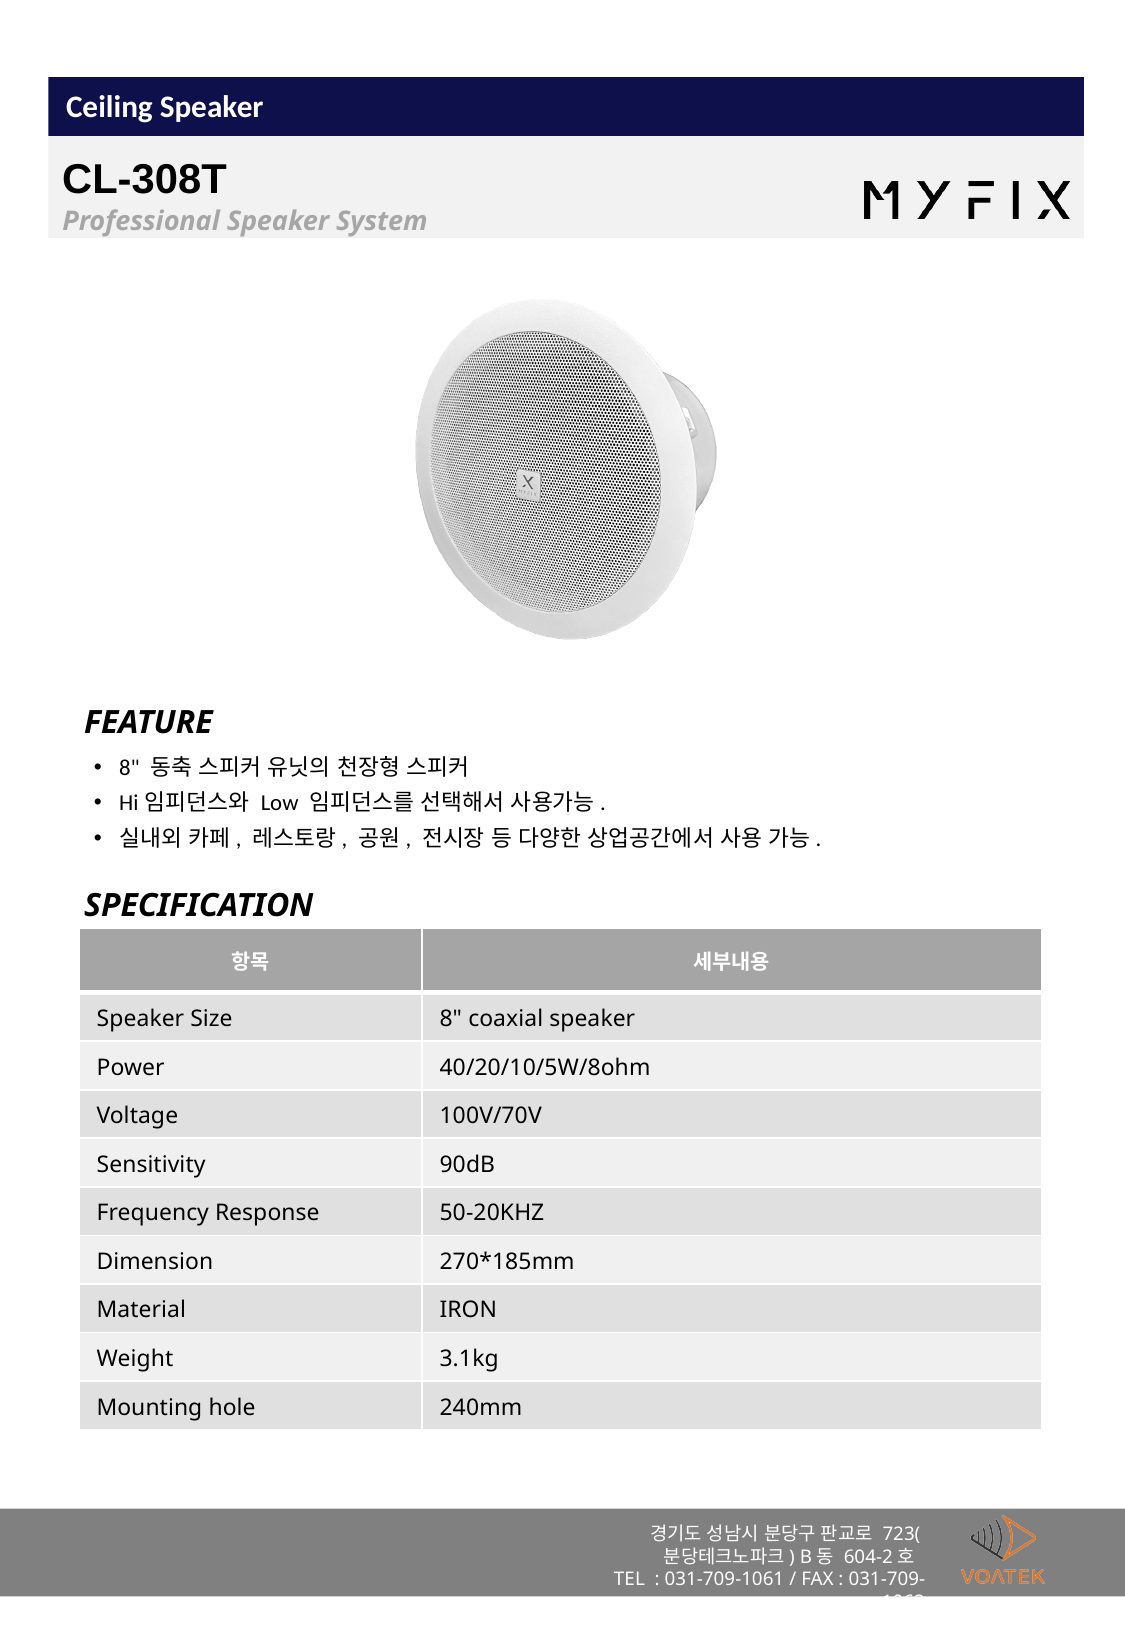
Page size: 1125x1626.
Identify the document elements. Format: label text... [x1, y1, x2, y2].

picture [387, 290, 745, 648]
table_cell 270*185mm [423, 1236, 1041, 1283]
text_box Ceiling Speaker [51, 78, 279, 131]
table_cell 50-20KHZ [423, 1188, 1041, 1235]
table_cell Voltage [80, 1091, 421, 1137]
table_cell Mounting hole [80, 1382, 421, 1429]
table_cell 40/20/10/5W/8ohm [423, 1042, 1041, 1089]
table_cell Frequency Response [80, 1188, 421, 1235]
table_cell 8" coaxial speaker [423, 995, 1041, 1040]
table_cell Power [80, 1042, 421, 1089]
text_box 경기도 성남시 분당구 판교로 723(분당테크노파크) B동 604-2호 TEL : 031-709-1061 / FAX : 031-709-1062 [557, 1514, 940, 1625]
table_cell Speaker Size [80, 995, 421, 1040]
table_cell 100V/70V [423, 1091, 1041, 1137]
picture [864, 181, 1070, 219]
text_box [47, 76, 1085, 137]
text_box SPECIFICATION [70, 882, 374, 939]
table_cell 90dB [423, 1139, 1041, 1186]
table_header 항목 [80, 929, 421, 990]
table_cell Sensitivity [80, 1139, 421, 1186]
table_cell 240mm [423, 1382, 1041, 1429]
text_box [47, 137, 1085, 239]
table_cell IRON [423, 1285, 1041, 1332]
text_box FEATURE [70, 698, 307, 755]
text_box 8" 동축 스피커 유닛의 천장형 스피커 Hi임피던스와 Low 임피던스를 선택해서 사용가능. 실내외 카페, 레스토랑, 공원, 전시장 등 다양한 상업공간에서 사용 가능. [78, 737, 1055, 859]
table_cell Dimension [80, 1236, 421, 1283]
table_header 세부내용 [423, 929, 1041, 990]
text_box CL-308T [48, 150, 450, 199]
picture [948, 1504, 1055, 1593]
table_cell Material [80, 1285, 421, 1332]
text_box [0, 1507, 1125, 1597]
table_cell 3.1kg [423, 1333, 1041, 1380]
text_box Professional Speaker System [48, 199, 537, 256]
table_cell Weight [80, 1333, 421, 1380]
